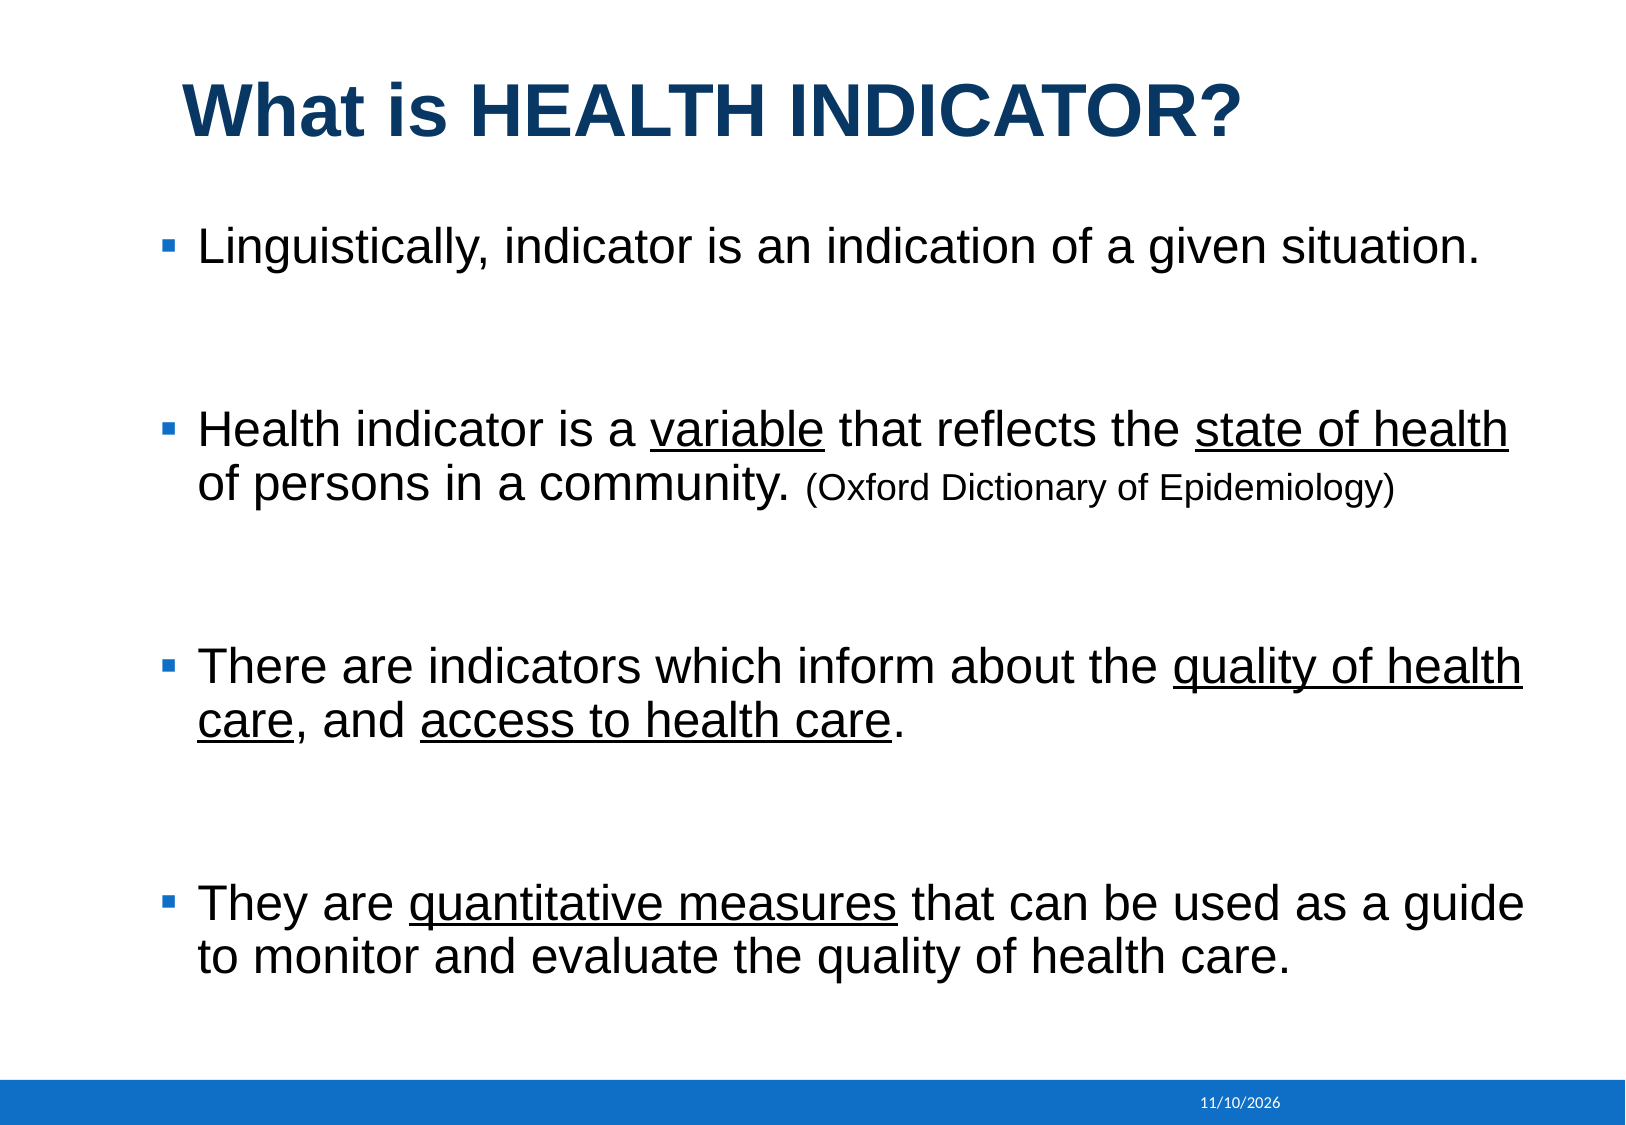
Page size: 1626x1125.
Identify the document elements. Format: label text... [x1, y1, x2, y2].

text_box What is HEALTH INDICATOR? [167, 12, 1518, 200]
list Linguistically, indicator is an indication of a given situation. Health indicator is a variable that reflects the state of health of persons in a community. (Oxford Dictionary of Epidemiology) There are indicators which inform about the quality of health care, and access to health care. They are quantitative measures that can be used as a guide to monitor and evaluate the quality of health care. [137, 212, 1565, 976]
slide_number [1091, 1082, 1296, 1121]
